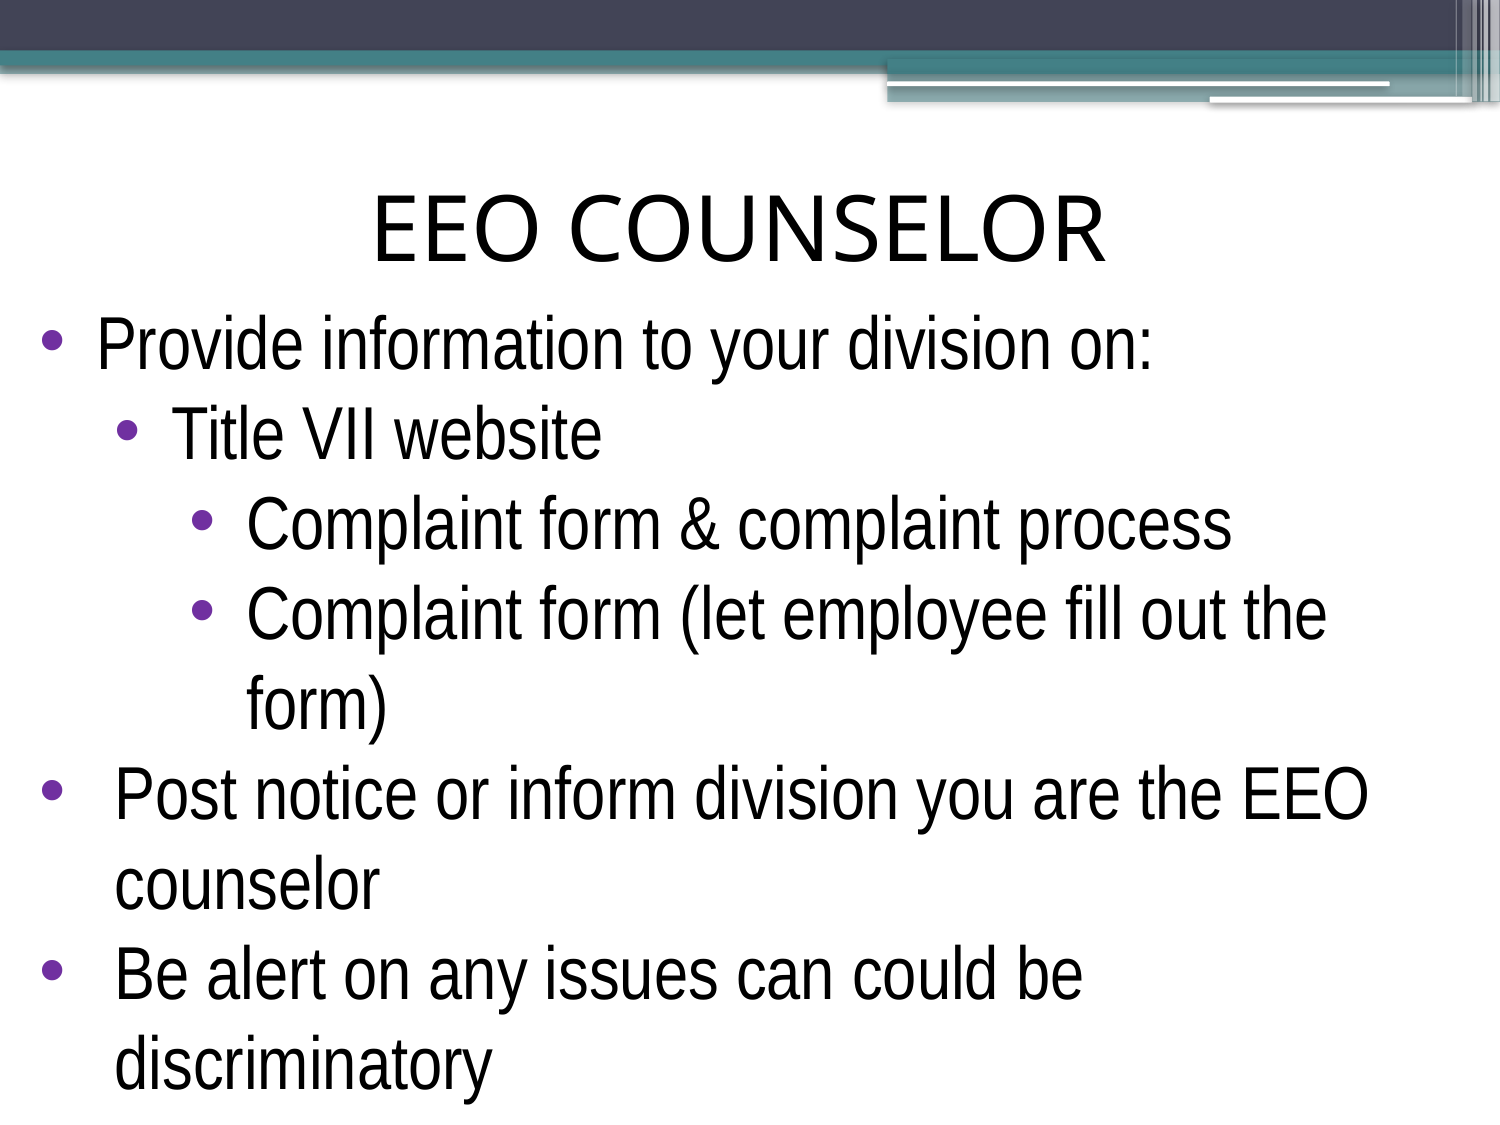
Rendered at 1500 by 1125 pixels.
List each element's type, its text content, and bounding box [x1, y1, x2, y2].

text_box Provide information to your division on: Title VII website Complaint form & complaint process Complaint form (let employee fill out the form) Post notice or inform division you are the EEO counselor Be alert on any issues can could be discriminatory [24, 287, 1450, 1125]
text_box EEO COUNSELOR [63, 137, 1414, 287]
